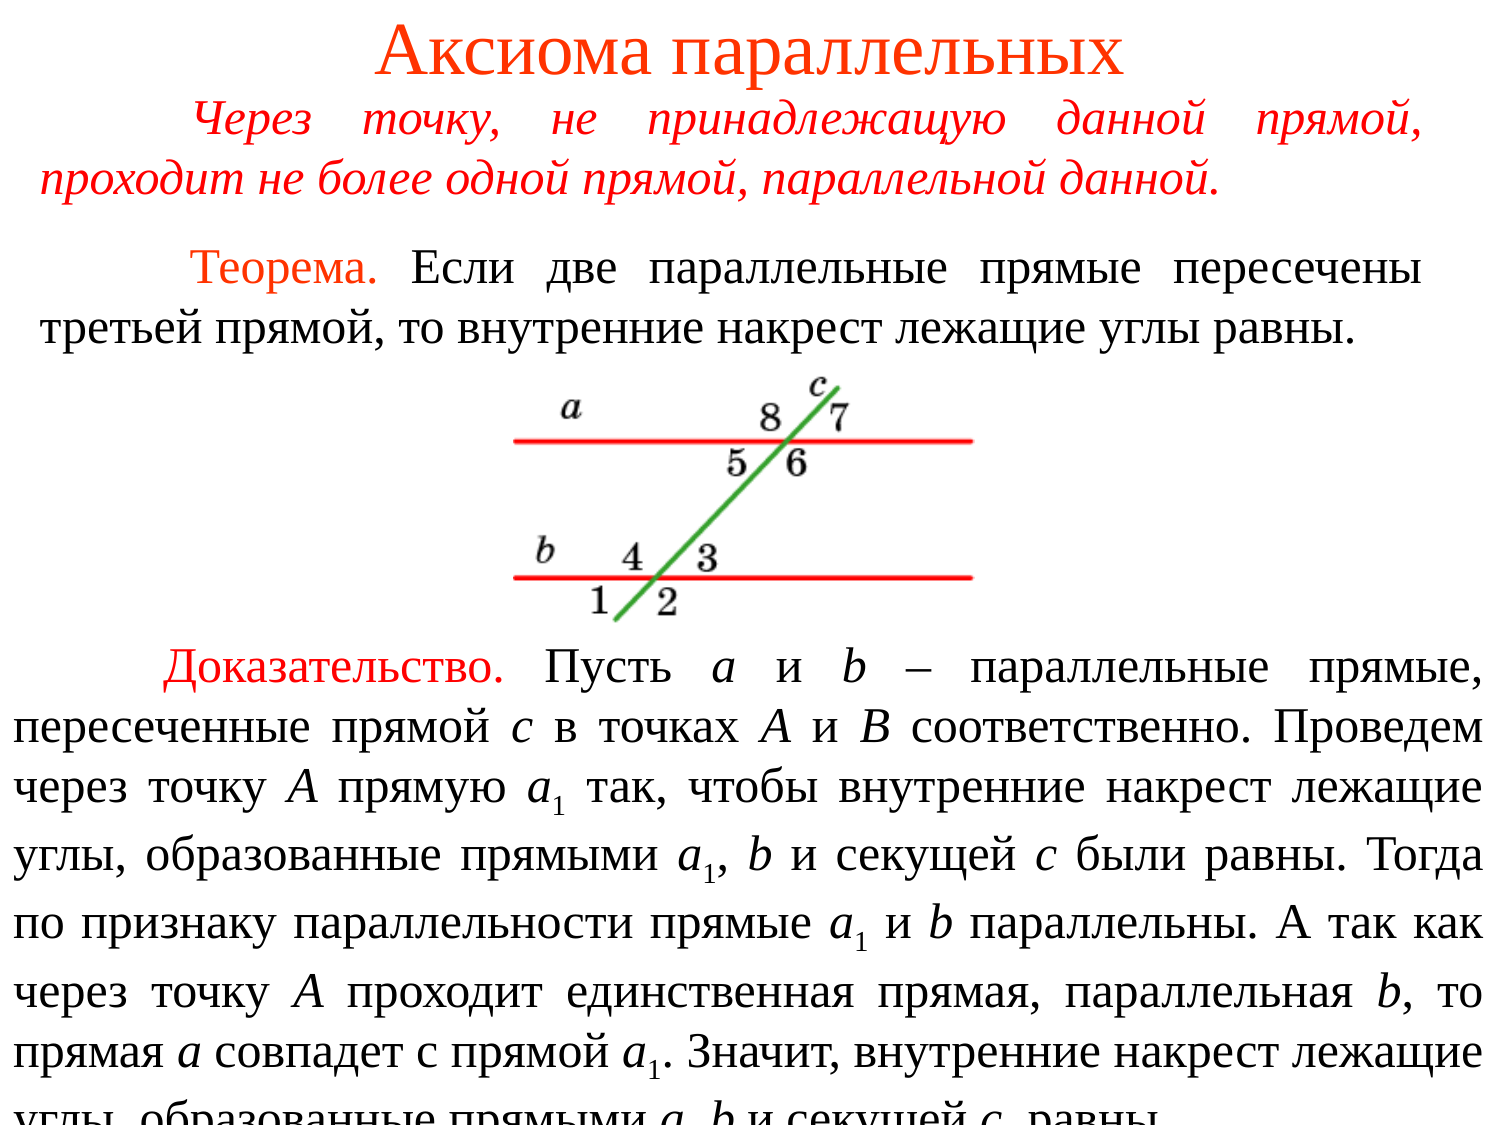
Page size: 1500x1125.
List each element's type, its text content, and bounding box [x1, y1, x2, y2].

text_box Через точку, не принадлежащую данной прямой, проходит не более одной прямой, параллельной данной. [24, 77, 1438, 213]
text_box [24, 226, 1438, 626]
title Аксиома параллельных [112, 7, 1388, 77]
text_box Доказательство. Пусть а и b – параллельные прямые, пересеченные прямой с в точках А и B соответственно. Проведем через точку А прямую a1 так, чтобы внутренние накрест лежащие углы, образованные прямыми а1, b и секущей с были равны. Тогда по признаку параллельности прямые а1 и b параллельны. А так как через точку А проходит единственная пря­мая, параллельная b, то прямая а совпадет с прямой а1. Значит, внут­ренние накрест лежащие углы, образованные прямыми а, b и секущей с, равны. [0, 625, 1499, 1125]
